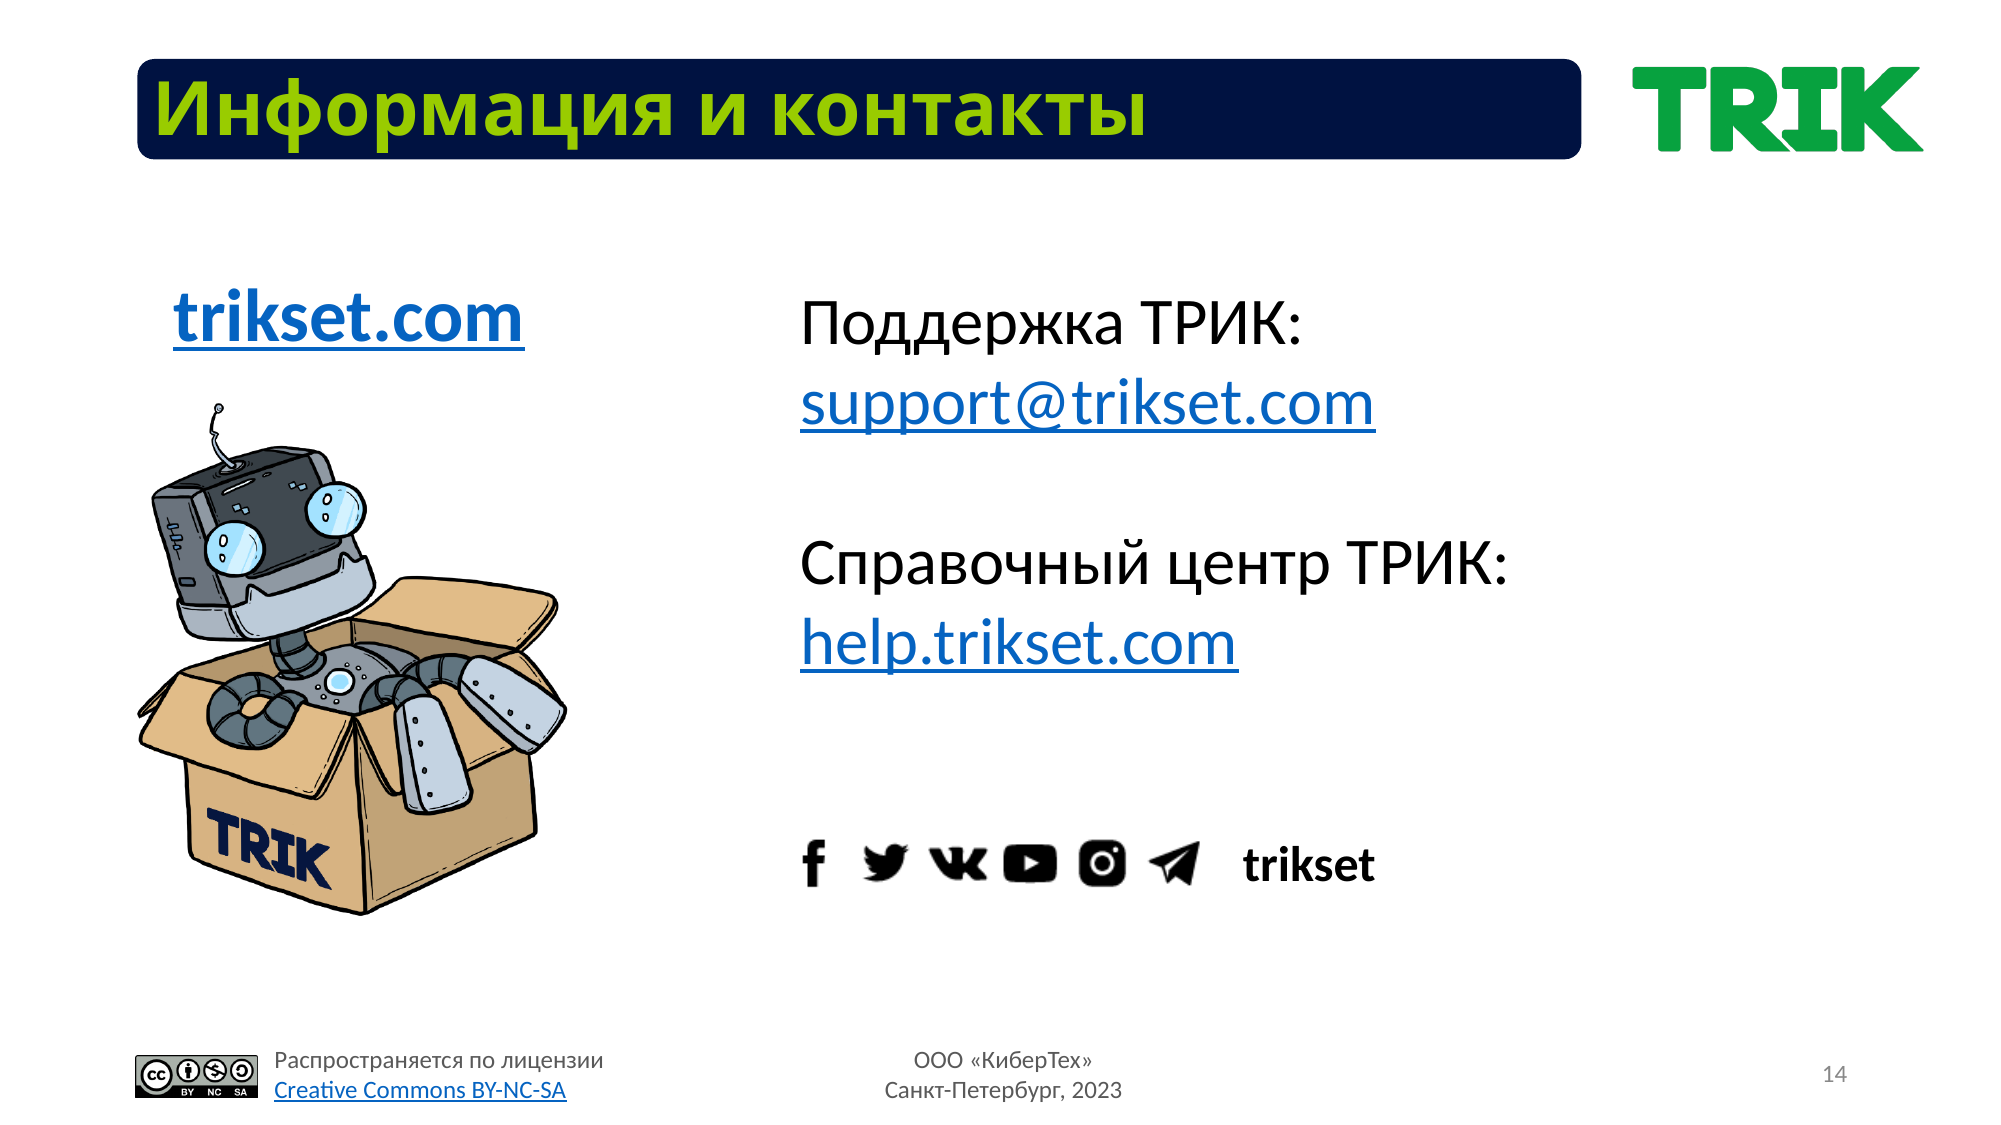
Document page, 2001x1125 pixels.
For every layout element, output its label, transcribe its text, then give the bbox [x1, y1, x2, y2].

slide_number 14 [1412, 1042, 1863, 1103]
picture [135, 1055, 258, 1098]
picture [61, 363, 651, 953]
picture [789, 829, 1214, 895]
picture [1631, 64, 1924, 154]
